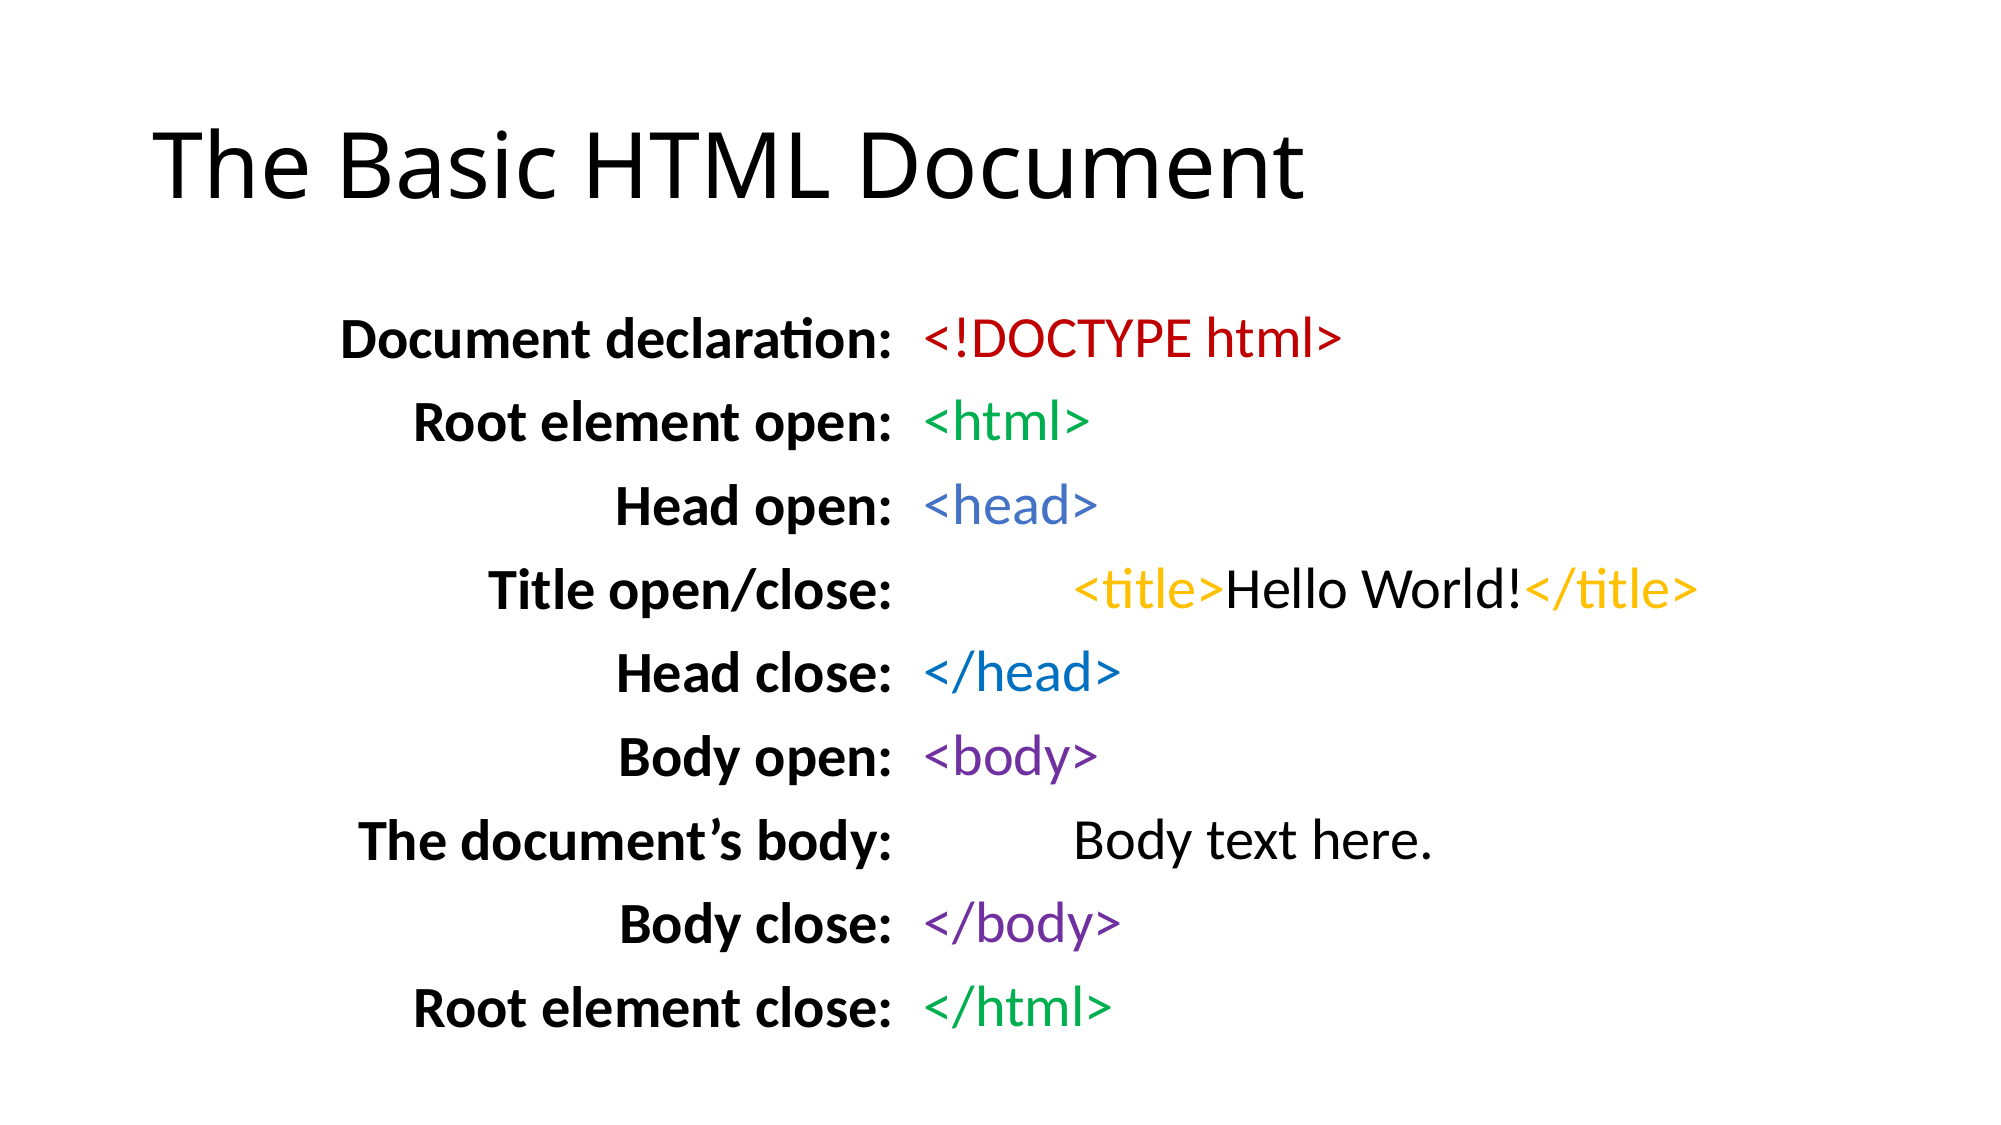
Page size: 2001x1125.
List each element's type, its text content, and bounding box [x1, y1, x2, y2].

title The Basic HTML Document [137, 59, 1863, 278]
text_box Document declaration: Root element open: Head open: Title open/close: Head close: Body open: The document’s body: Body close: Root element close: [249, 300, 909, 1125]
list <!DOCTYPE html> <html> <head> <title>Hello World!</title> </head> <body> Body text here. </body> </html> [908, 299, 1736, 1125]
